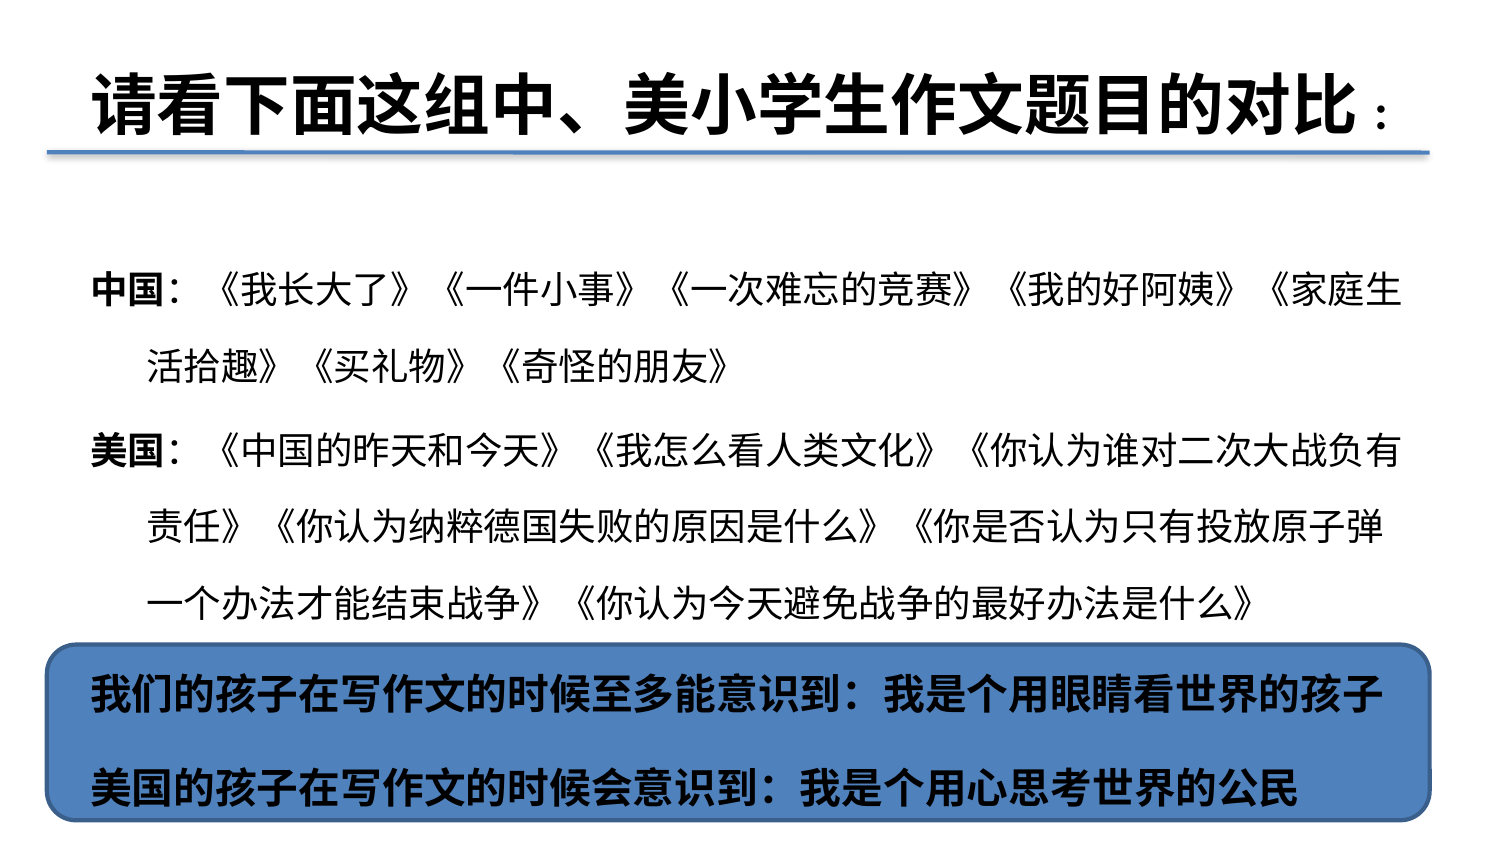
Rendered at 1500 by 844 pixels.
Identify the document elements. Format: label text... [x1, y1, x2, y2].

list 请看下面这组中、美小学生作文题目的对比: 中国：《我长大了》《一件小事》《一次难忘的竞赛》《我的好阿姨》《家庭生活拾趣》《买礼物》《奇怪的朋友》 美国：《中国的昨天和今天》《我怎么看人类文化》《你认为谁对二次大战负有责任》《你认为纳粹德国失败的原因是什么》《你是否认为只有投放原子弹一个办法才能结束战争》《你认为今天避免战争的最好办法是什么》 我们的孩子在写作文的时候至多能意识到：我是个用眼睛看世界的孩子 美国的孩子在写作文的时候会意识到：我是个用心思考世界的公民 [74, 0, 1426, 149]
text_box [44, 642, 1432, 823]
list 请看下面这组中、美小学生作文题目的对比: 中国：《我长大了》《一件小事》《一次难忘的竞赛》《我的好阿姨》《家庭生活拾趣》《买礼物》《奇怪的朋友》 美国：《中国的昨天和今天》《我怎么看人类文化》《你认为谁对二次大战负有责任》《你认为纳粹德国失败的原因是什么》《你是否认为只有投放原子弹一个办法才能结束战争》《你认为今天避免战争的最好办法是什么》 我们的孩子在写作文的时候至多能意识到：我是个用眼睛看世界的孩子 美国的孩子在写作文的时候会意识到：我是个用心思考世界的公民 [74, 163, 1426, 798]
